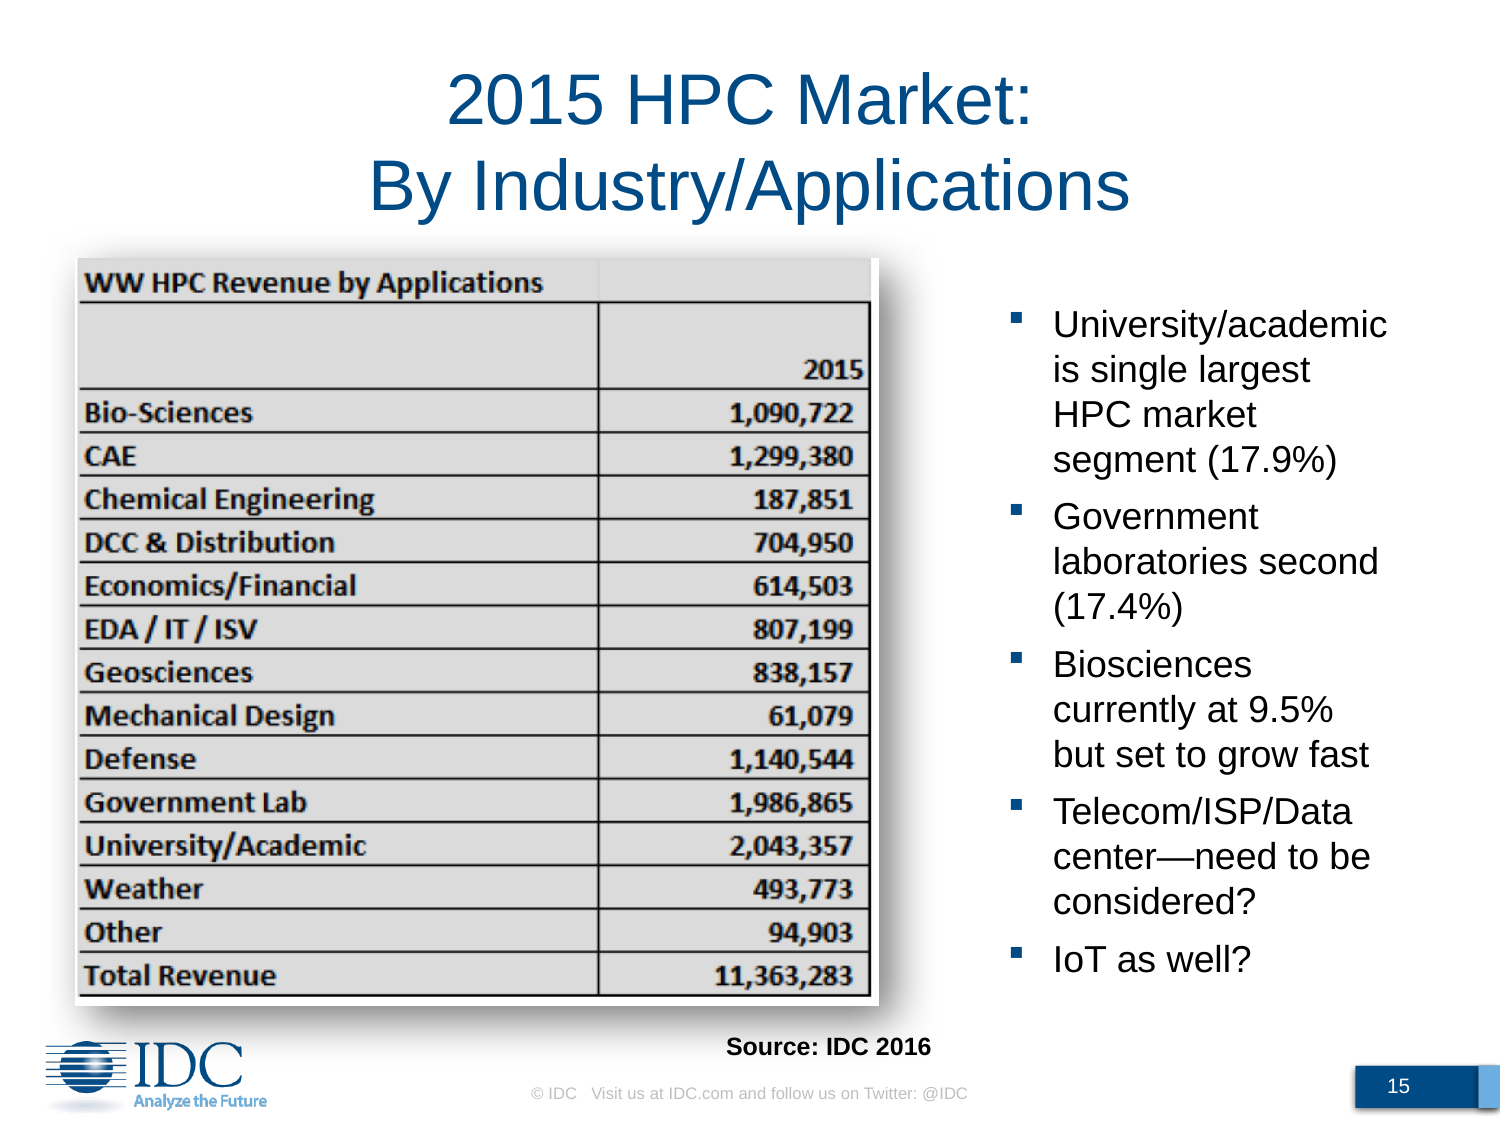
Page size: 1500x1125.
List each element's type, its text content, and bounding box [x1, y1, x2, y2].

footer © IDC Visit us at IDC.com and follow us on Twitter: @IDC [386, 1062, 1114, 1123]
picture [74, 257, 879, 1006]
title 2015 HPC Market: By Industry/Applications [75, 45, 1425, 233]
text_box University/academic is single largest HPC market segment (17.9%) Government laboratories second (17.4%) Biosciences currently at 9.5% but set to grow fast Telecom/ISP/Data center—need to be considered? IoT as well? [993, 292, 1405, 1045]
slide_number 15 [1350, 1054, 1425, 1115]
text_box Source: IDC 2016 [711, 1022, 1133, 1068]
picture [45, 1041, 267, 1114]
